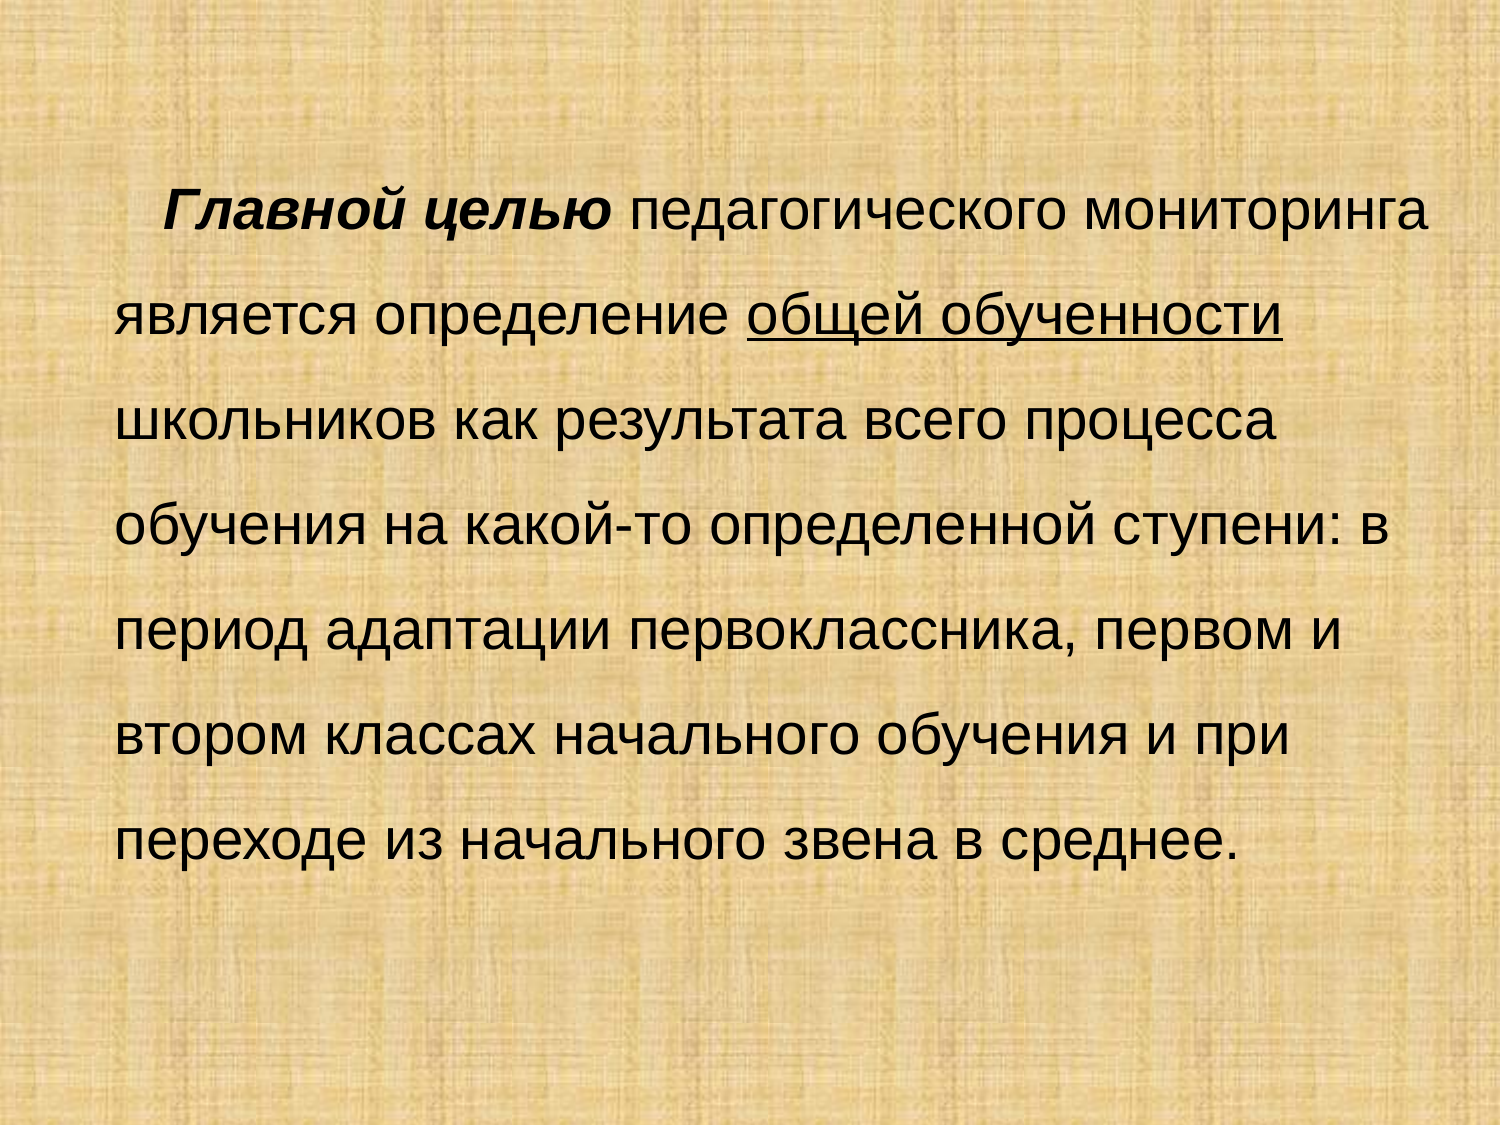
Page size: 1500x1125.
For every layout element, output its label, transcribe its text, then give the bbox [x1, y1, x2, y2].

text_box Главной целью педагогического мониторинга является определение общей обученности школьников как результата всего процесса обучения на какой-то определенной ступени: в период адаптации первоклассника, первом и втором классах начального обучения и при переходе из начального звена в среднее. [99, 128, 1450, 879]
picture [0, 0, 1500, 1125]
